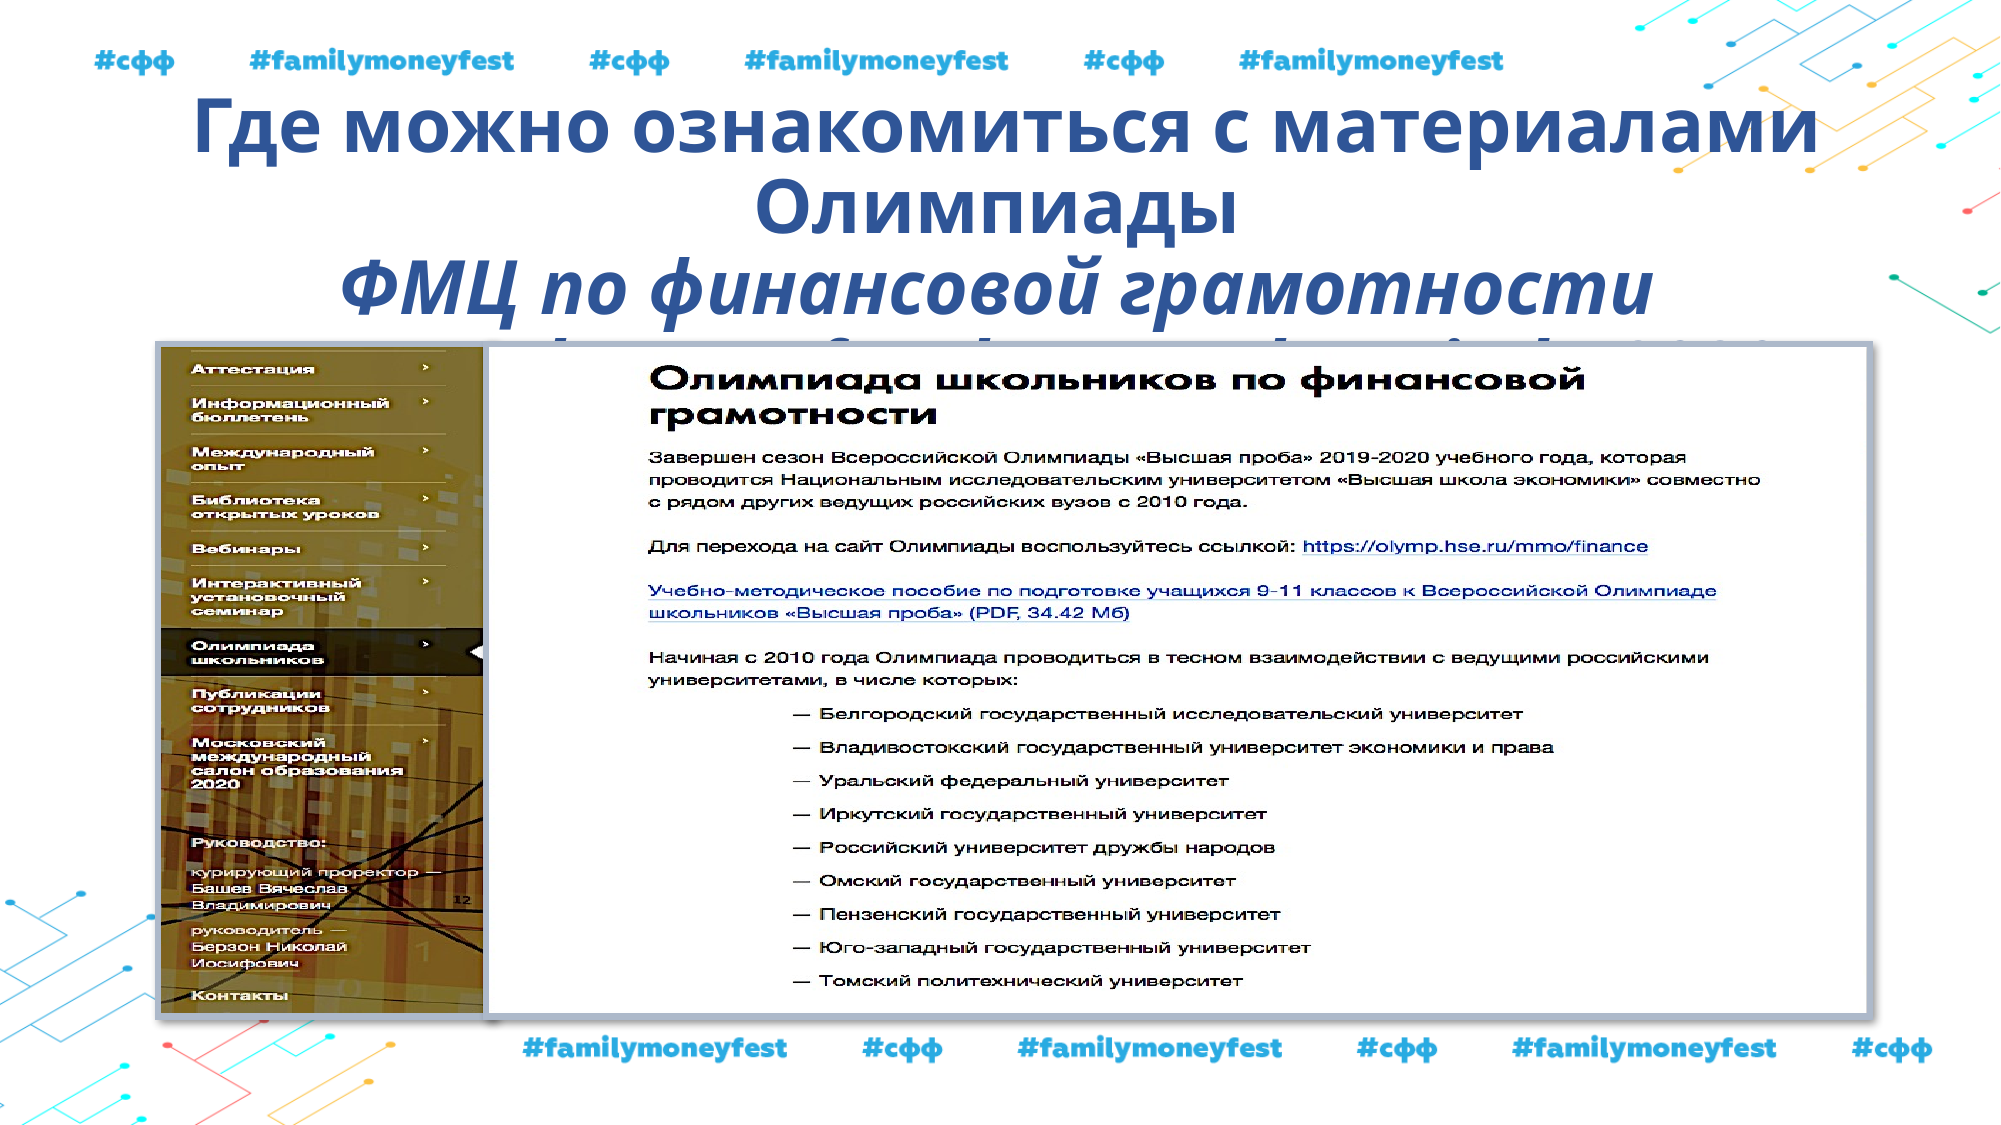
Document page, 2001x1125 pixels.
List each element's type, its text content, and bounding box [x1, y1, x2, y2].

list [161, 347, 488, 1014]
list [488, 347, 1867, 1014]
title Где можно ознакомиться с материалами Олимпиады ФМЦ по финансовой грамотности ссылка: https://fmc.hse.ru/olympiads_2020 [72, 80, 1942, 278]
picture [0, 0, 2001, 1125]
